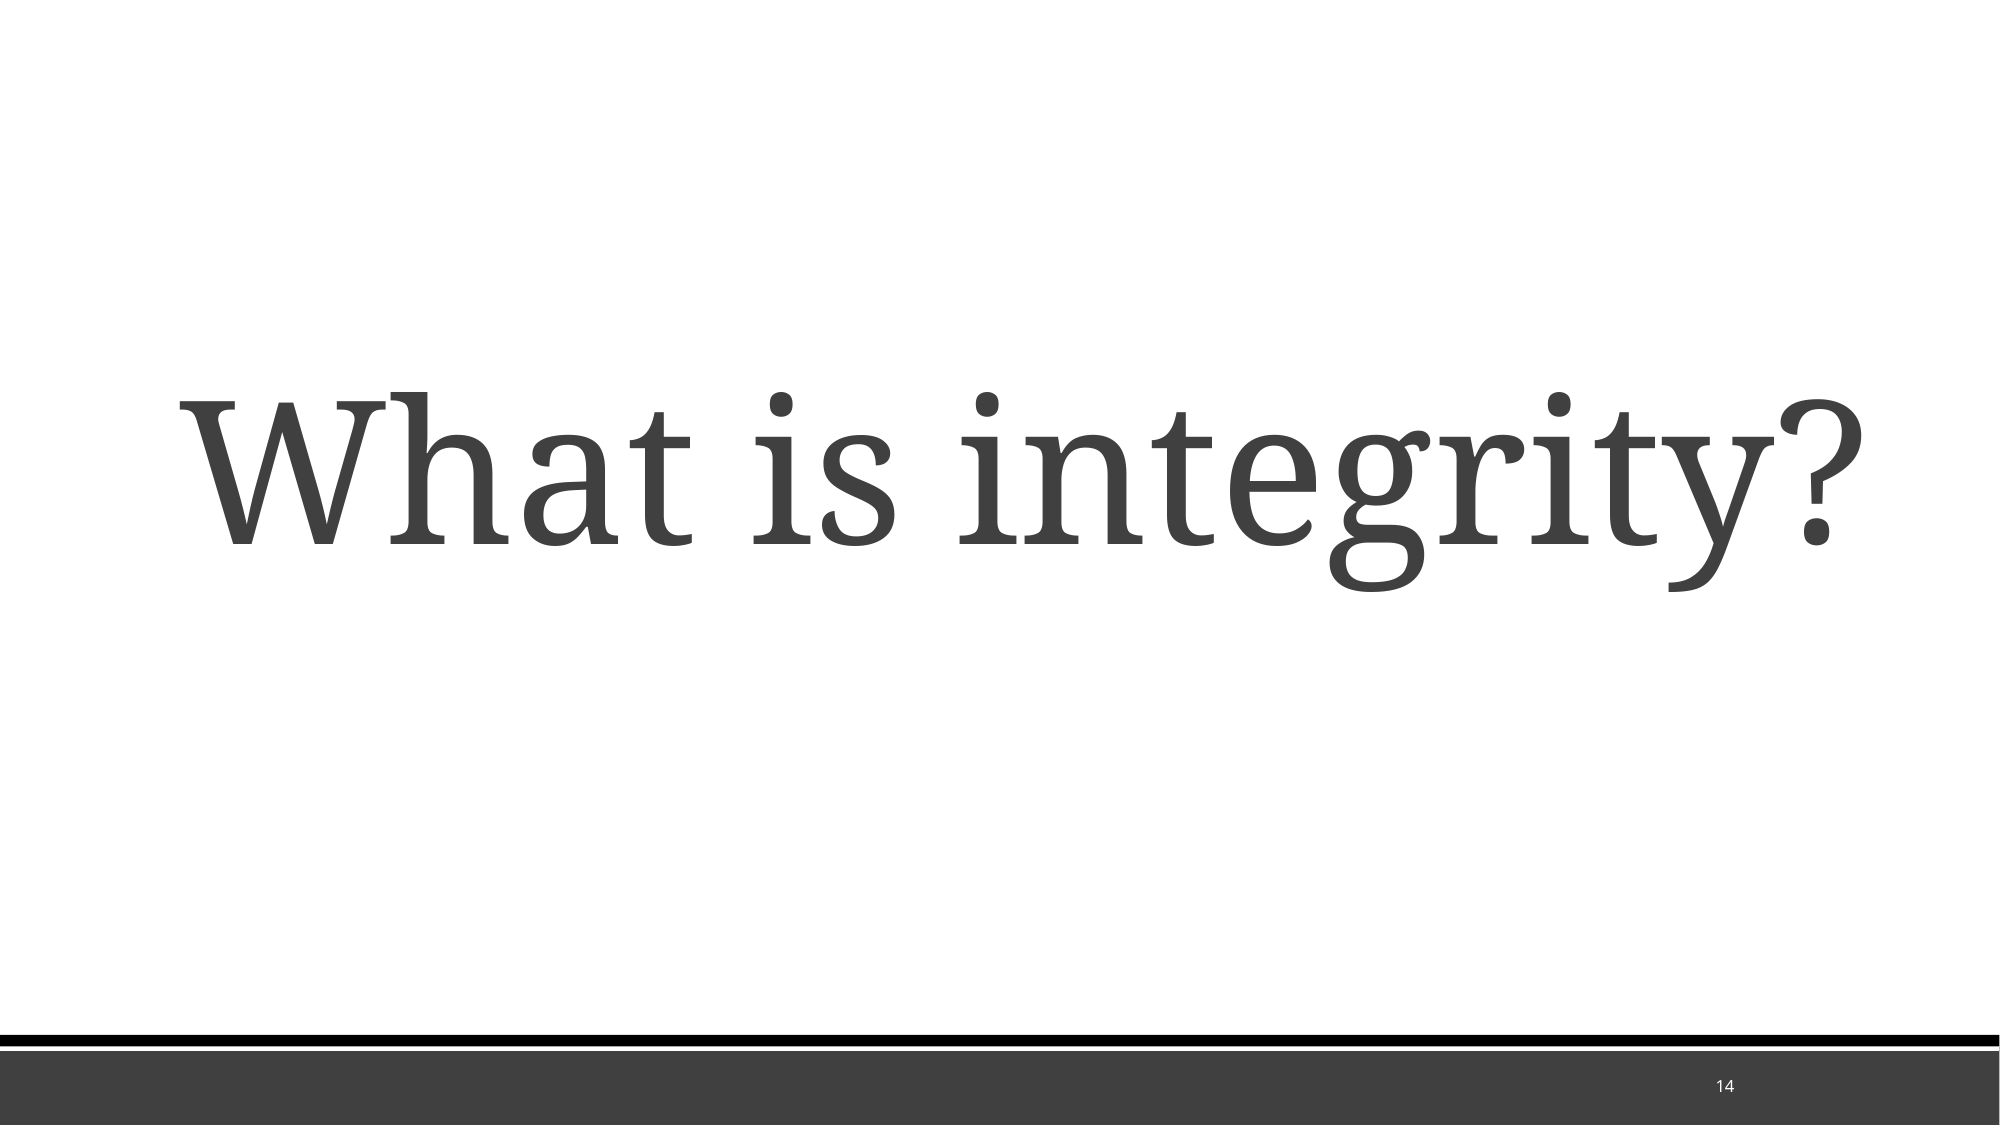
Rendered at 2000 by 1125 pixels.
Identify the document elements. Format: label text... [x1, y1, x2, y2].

slide_number 14 [1596, 1069, 1750, 1107]
text_box What is integrity? [24, 337, 2000, 593]
